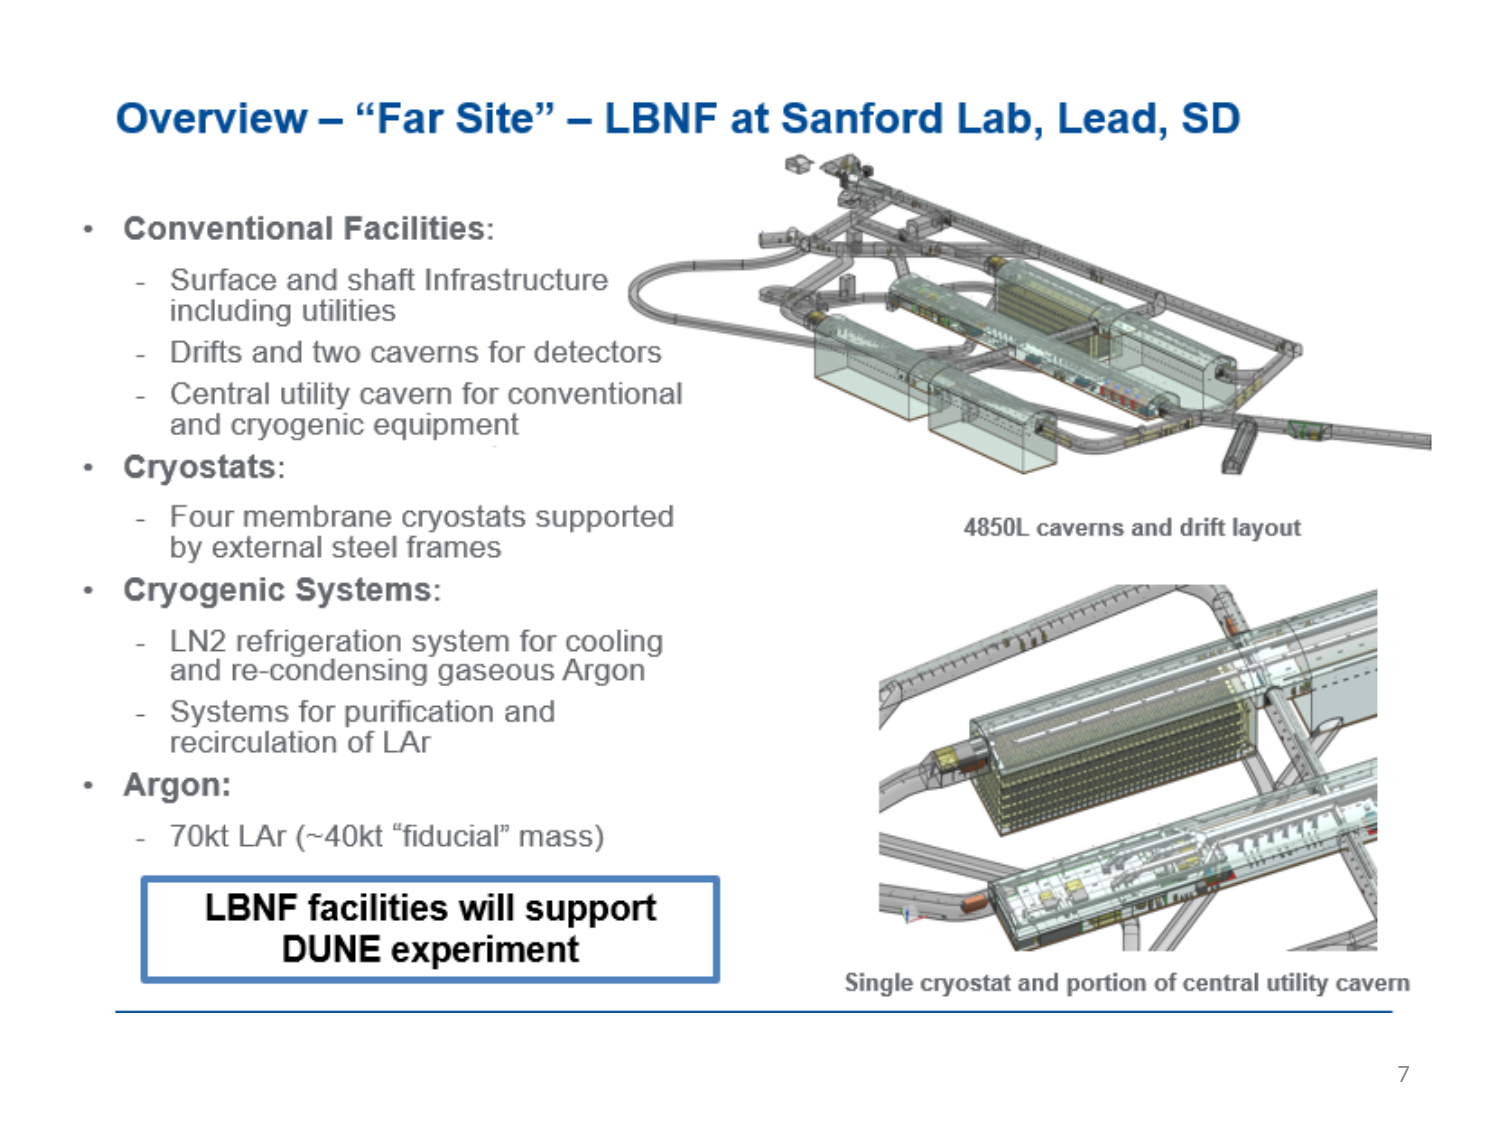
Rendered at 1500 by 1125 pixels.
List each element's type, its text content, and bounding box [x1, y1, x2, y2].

picture [76, 54, 1442, 1013]
slide_number 7 [1074, 1042, 1425, 1103]
